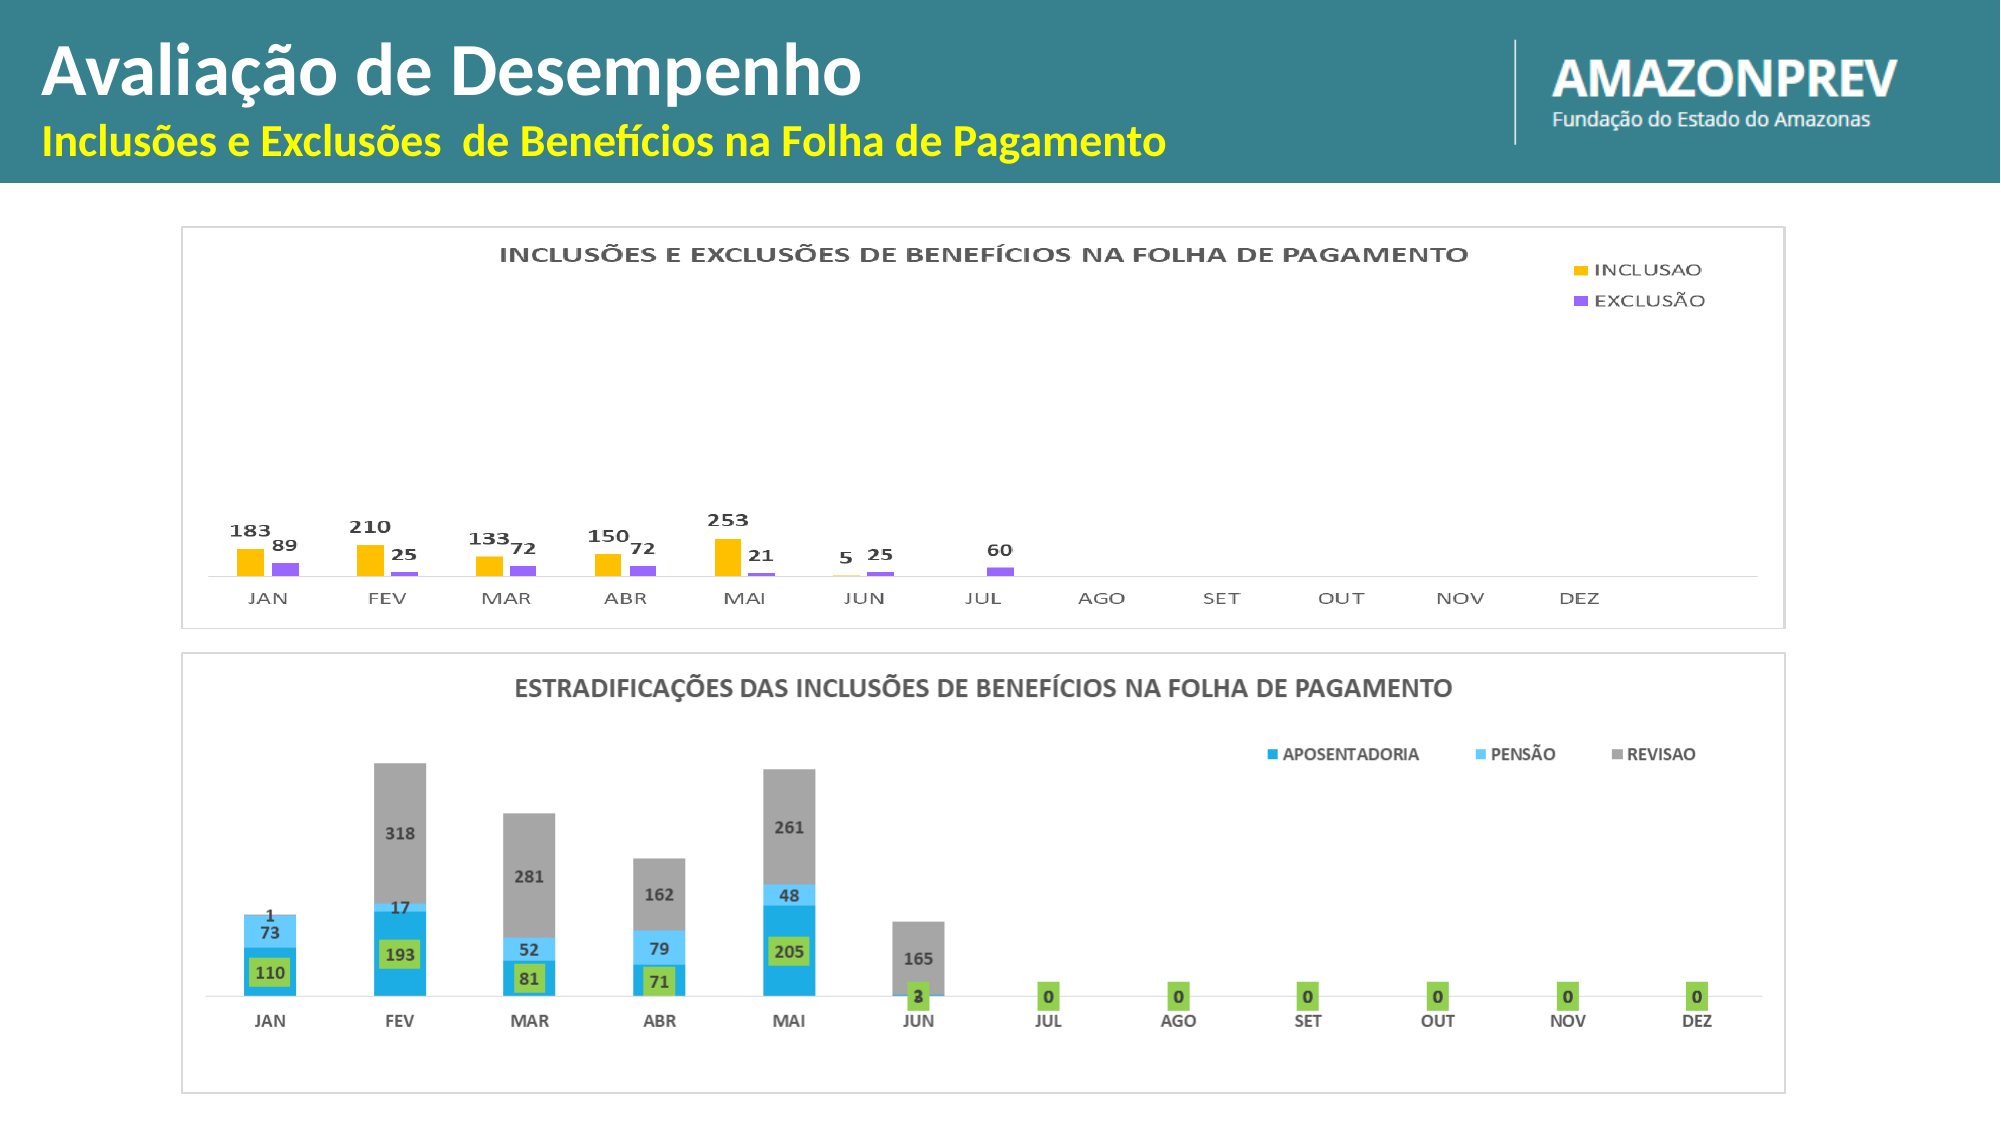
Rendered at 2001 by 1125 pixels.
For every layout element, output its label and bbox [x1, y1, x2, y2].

picture [181, 652, 1786, 1094]
text_box [0, 0, 2000, 183]
picture [181, 226, 1786, 629]
